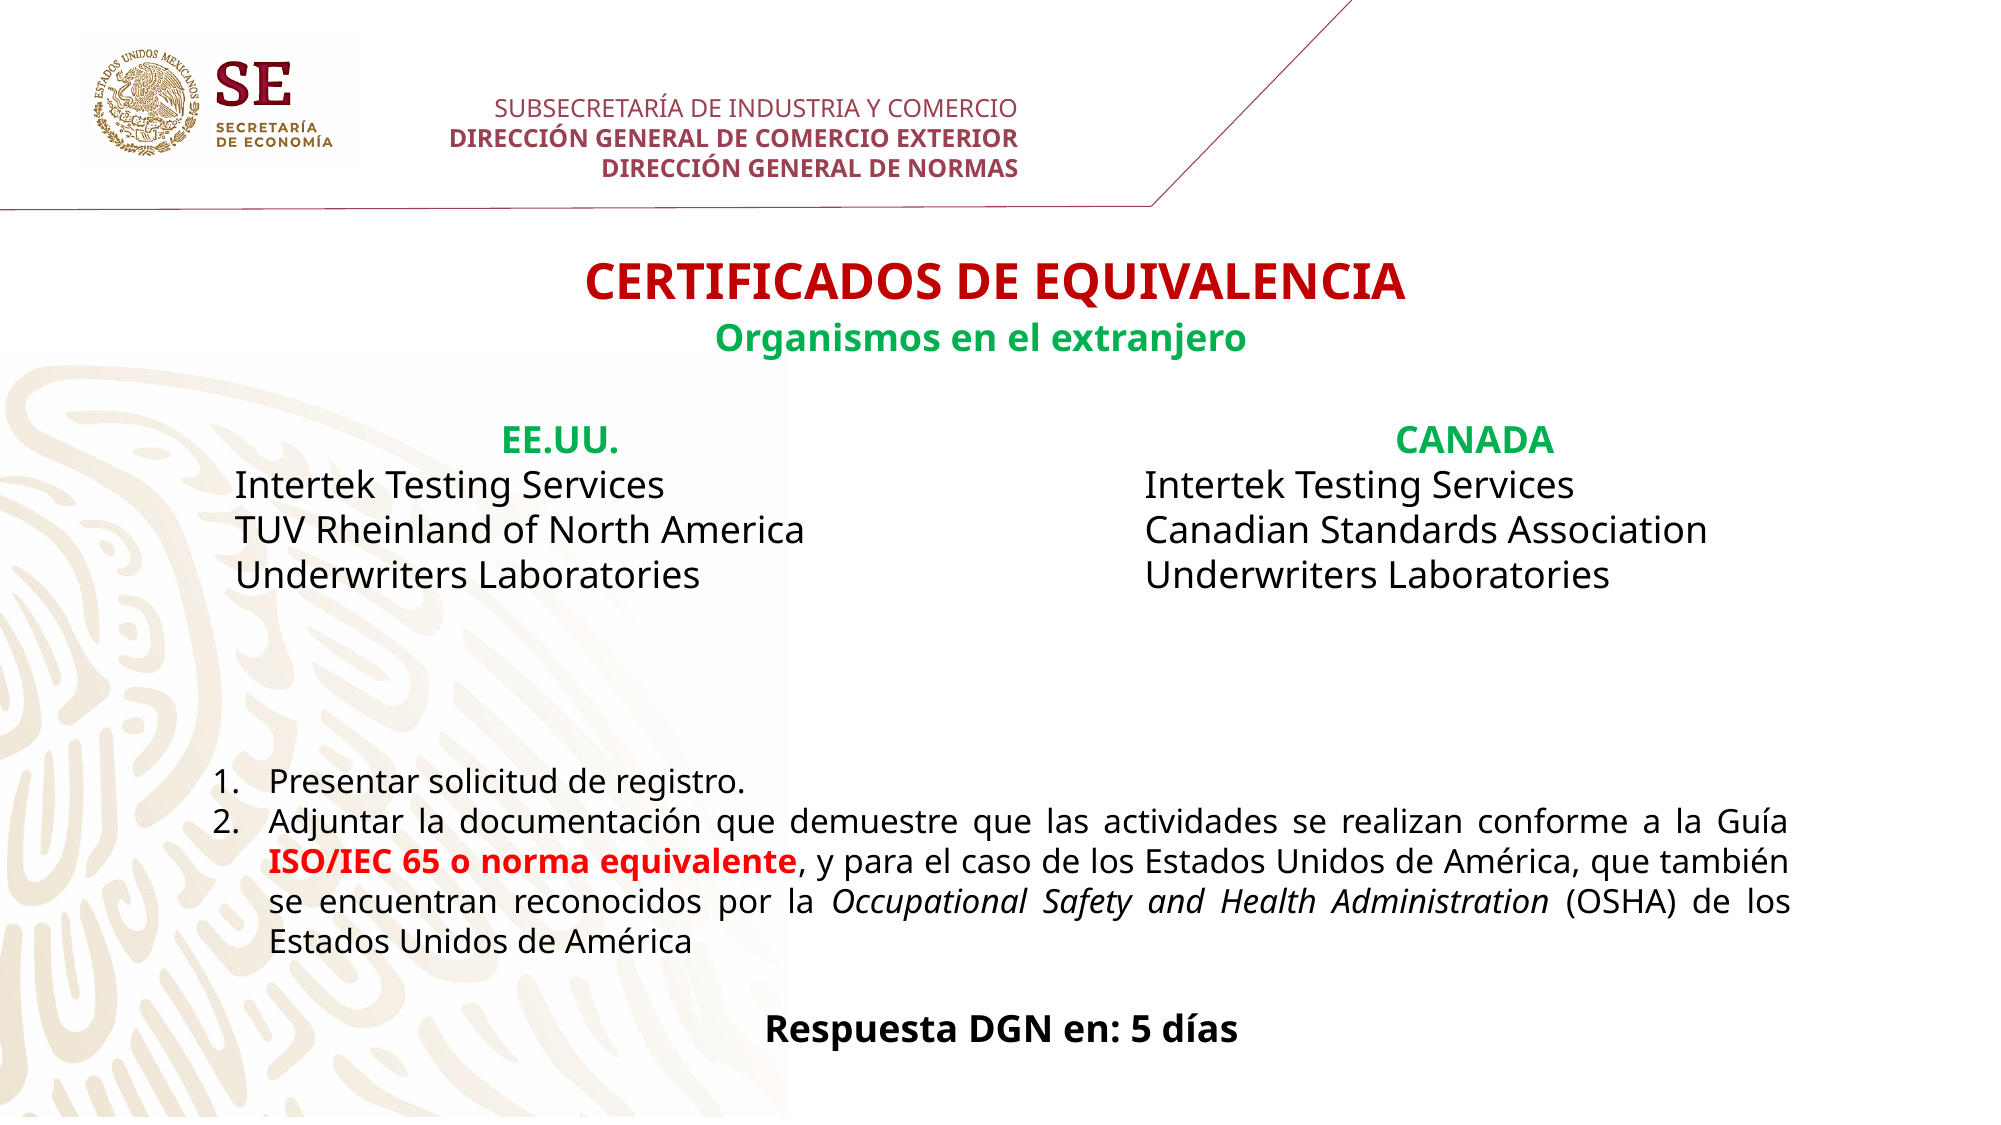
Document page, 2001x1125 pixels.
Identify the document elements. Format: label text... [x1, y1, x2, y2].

text_box SUBSECRETARÍA DE INDUSTRIA Y COMERCIO DIRECCIÓN GENERAL DE COMERCIO EXTERIOR DIRECCIÓN GENERAL DE NORMAS [358, 85, 1034, 190]
picture [81, 33, 359, 167]
text_box Presentar solicitud de registro. Adjuntar la documentación que demuestre que las actividades se realizan conforme a la Guía ISO/IEC 65 o norma equivalente, y para el caso de los Estados Unidos de América, que también se encuentran reconocidos por la Occupational Safety and Health Administration (OSHA) de los Estados Unidos de América Respuesta DGN en: 5 días [790, 753, 1807, 1103]
text_box Organismos en el extranjero [699, 306, 1273, 366]
text_box CANADA Intertek Testing Services Canadian Standards Association Underwriters Laboratories [1129, 408, 1820, 604]
text_box EE.UU. Intertek Testing Services TUV Rheinland of North America Underwriters Laboratories [790, 408, 910, 604]
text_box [0, 206, 1152, 210]
text_box CERTIFICADOS DE EQUIVALENCIA [220, 242, 1784, 318]
picture [0, 350, 790, 1125]
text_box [1151, 0, 1352, 207]
